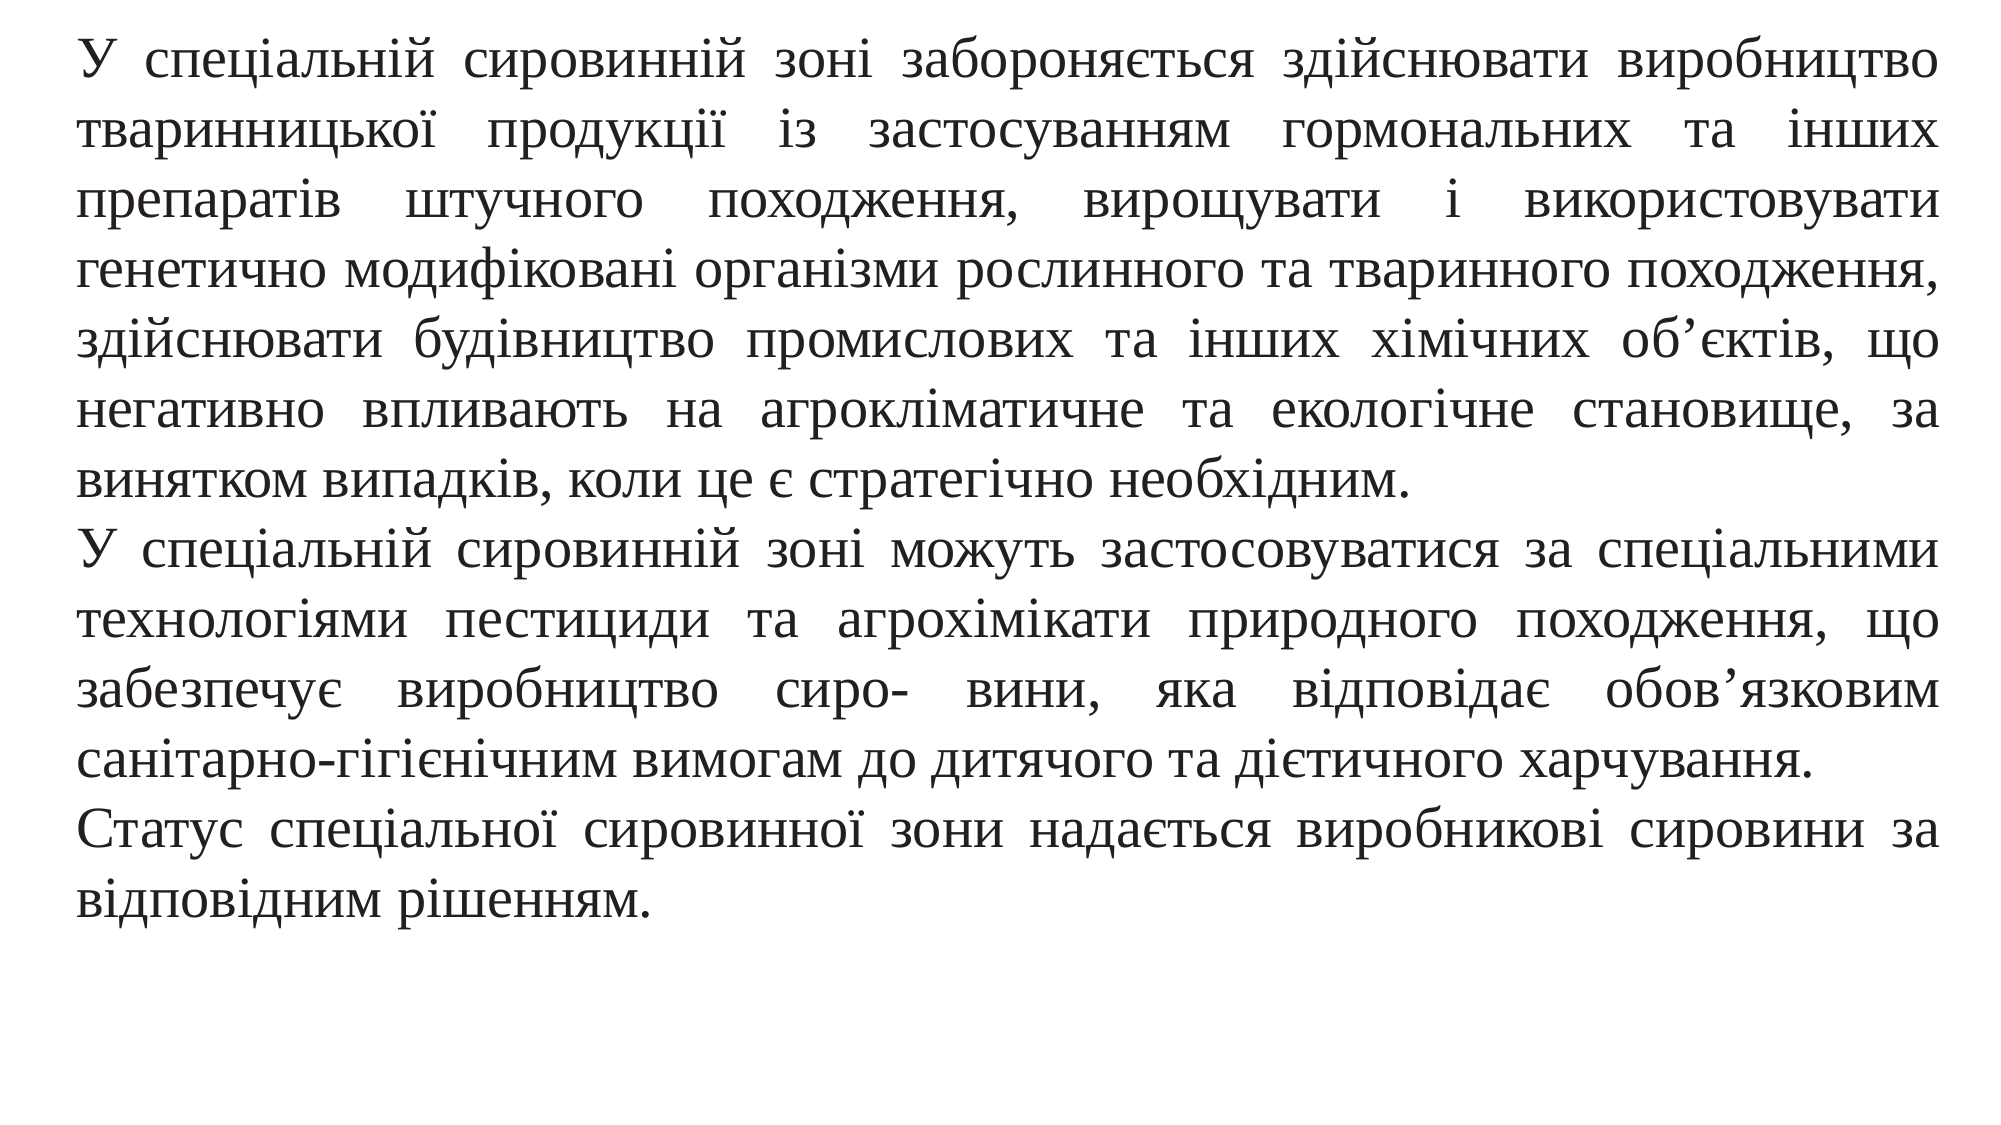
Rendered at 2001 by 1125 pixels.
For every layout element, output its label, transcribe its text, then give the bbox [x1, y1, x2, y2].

text_box У спеціальній сировинній зоні забороняється здійснювати виробництво тваринницької продукції із застосуванням гормональних та інших препаратів штучного походження, вирощувати і використовувати генетично модифіковані організми рослинного та тваринного походження, здійснювати будівництво промислових та інших хімічних об’єктів, що негативно впливають на агрокліматичне та екологічне становище, за винятком випадків, коли це є стратегічно необхідним. У спеціальній сировинній зоні можуть застосовуватися за спеціальними технологіями пестициди та агрохімікати природного походження, що забезпечує виробництво сиро- вини, яка відповідає обов’язковим санітарно-гігієнічним вимогам до дитячого та дієтичного харчування. Статус спеціальної сировинної зони надається виробникові сировини за відповідним рішенням. [61, 11, 1956, 937]
